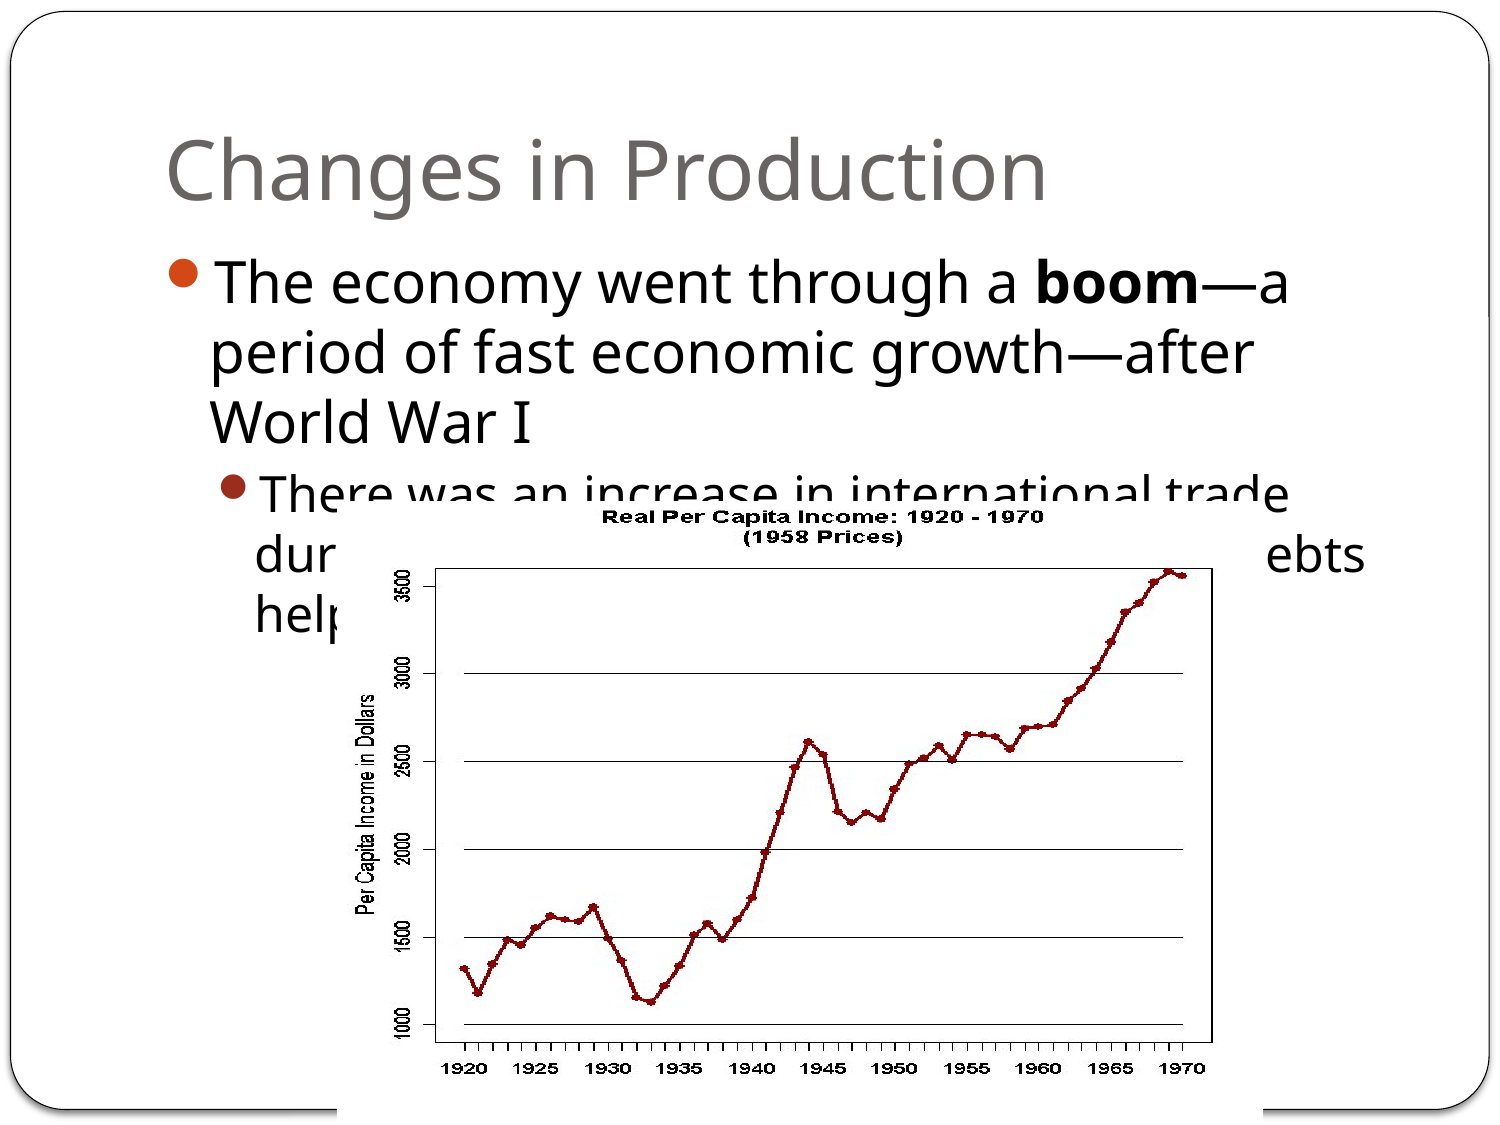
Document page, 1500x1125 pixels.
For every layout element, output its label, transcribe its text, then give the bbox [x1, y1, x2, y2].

picture [337, 500, 1263, 1125]
list The economy went through a boom—a period of fast economic growth—after World War I There was an increase in international trade during and after the war—repayments of debts helped US economy [150, 237, 1425, 988]
title Changes in Production [150, 45, 1425, 233]
